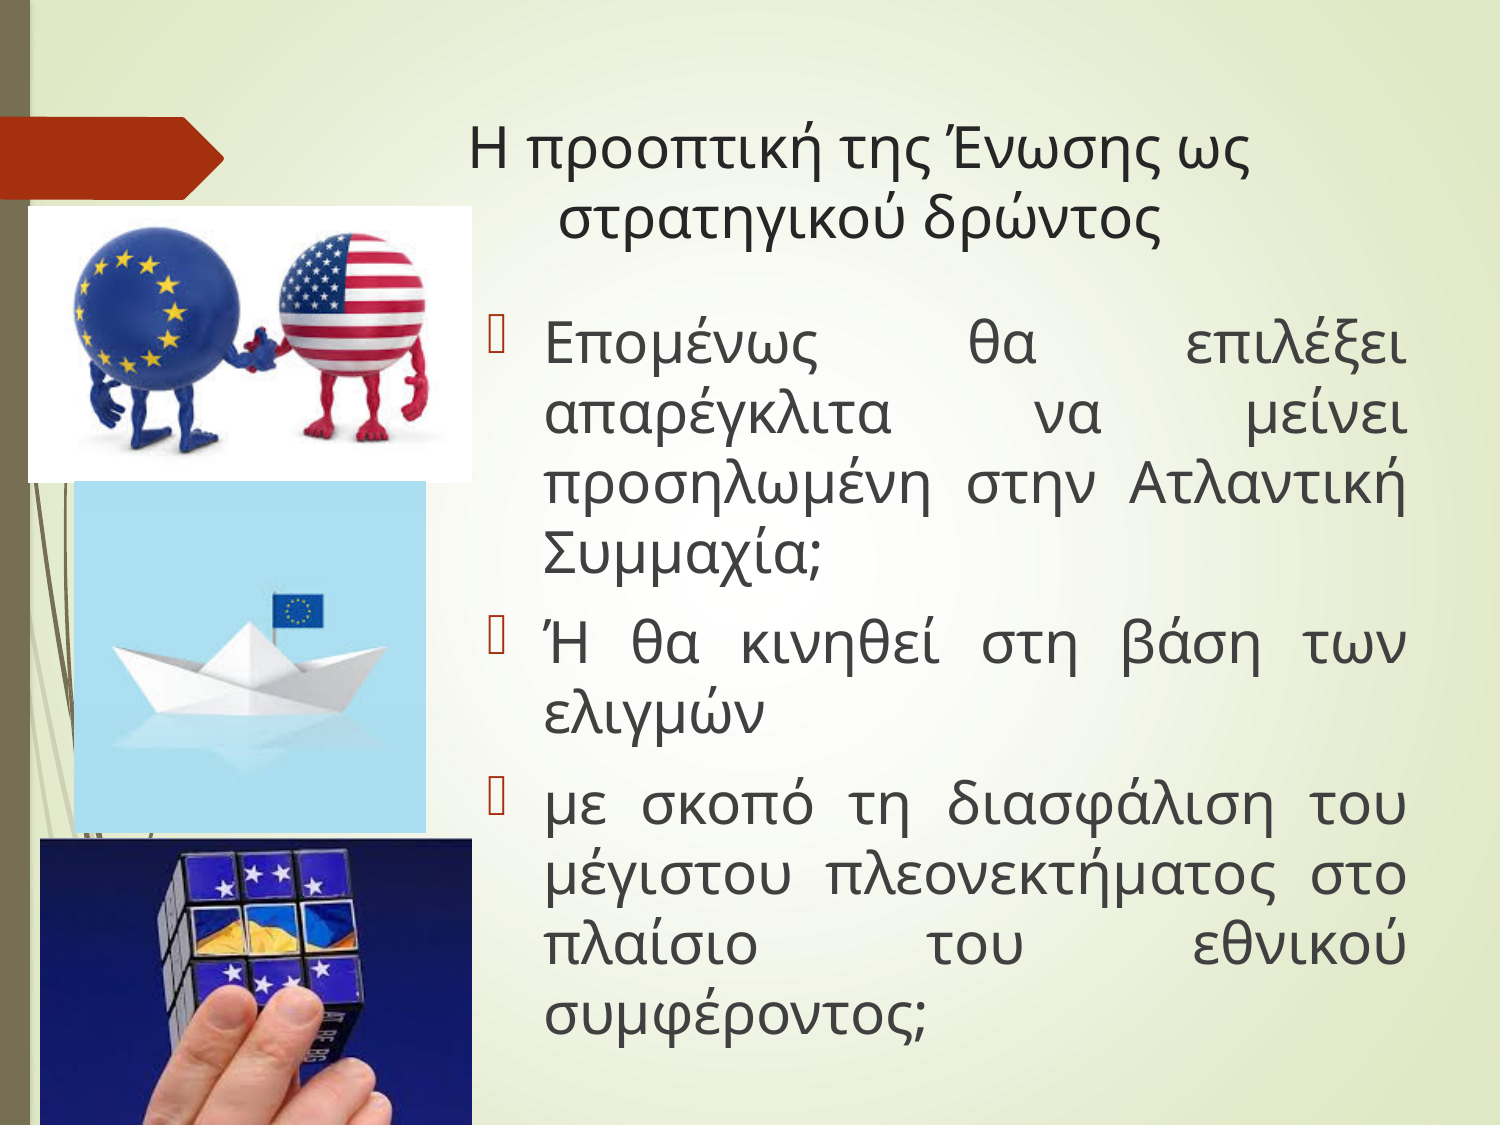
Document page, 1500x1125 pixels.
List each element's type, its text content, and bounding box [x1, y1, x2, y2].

list Επομένως θα επιλέξει απαρέγκλιτα να μείνει προσηλωμένη στην Ατλαντική Συμμαχία; Ή θα κινηθεί στη βάση των ελιγμών με σκοπό τη διασφάλιση του μέγιστου πλεονεκτήματος στο πλαίσιο του εθνικού συμφέροντος; [471, 297, 1424, 1061]
picture [27, 0, 1500, 1125]
title Η προοπτική της Ένωσης ως στρατηγικού δρώντος [319, 102, 1400, 245]
